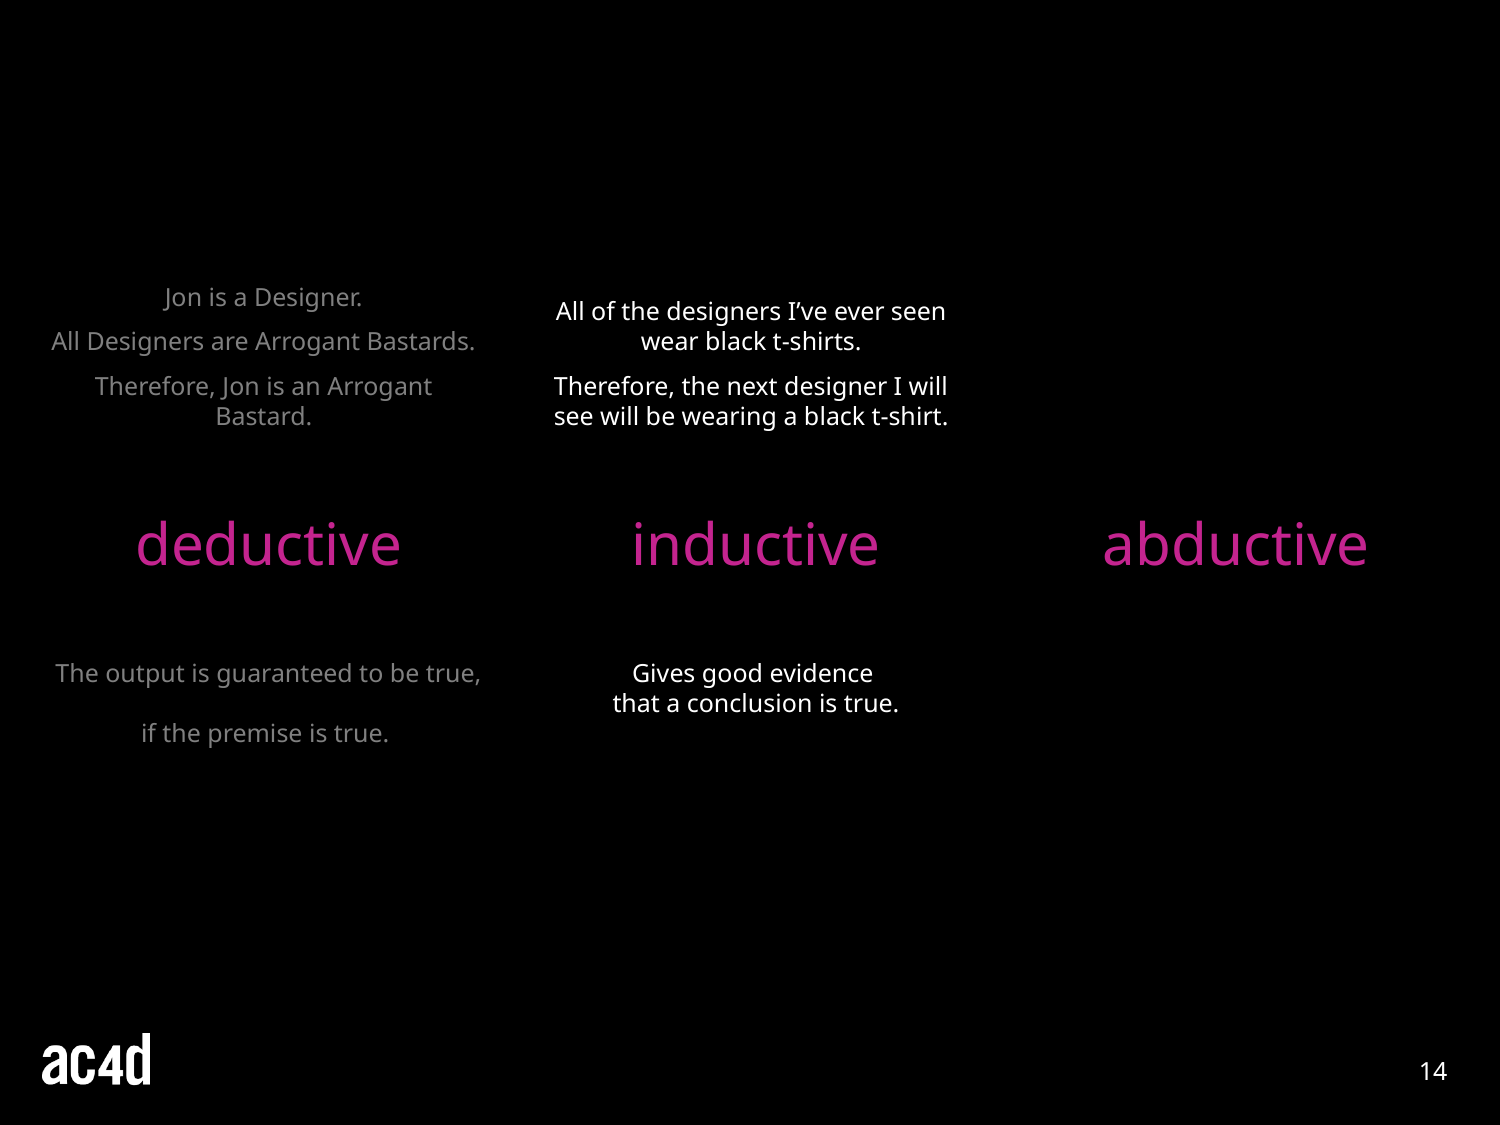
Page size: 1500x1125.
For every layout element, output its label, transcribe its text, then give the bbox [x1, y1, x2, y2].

text_box deductive [120, 500, 417, 585]
text_box The output is guaranteed to be true, if the premise is true. [37, 650, 500, 838]
text_box Jon is a Designer. All Designers are Arrogant Bastards. Therefore, Jon is an Arrogant Bastard. [32, 262, 496, 438]
slide_number 14 [1112, 1042, 1463, 1103]
text_box All of the designers I’ve ever seen wear black t-shirts. Therefore, the next designer I will see will be wearing a black t-shirt. [520, 212, 983, 438]
text_box Gives good evidence that a conclusion is true. [524, 650, 988, 838]
picture [42, 1033, 150, 1088]
text_box abductive [1088, 500, 1400, 585]
text_box inductive [616, 500, 896, 585]
